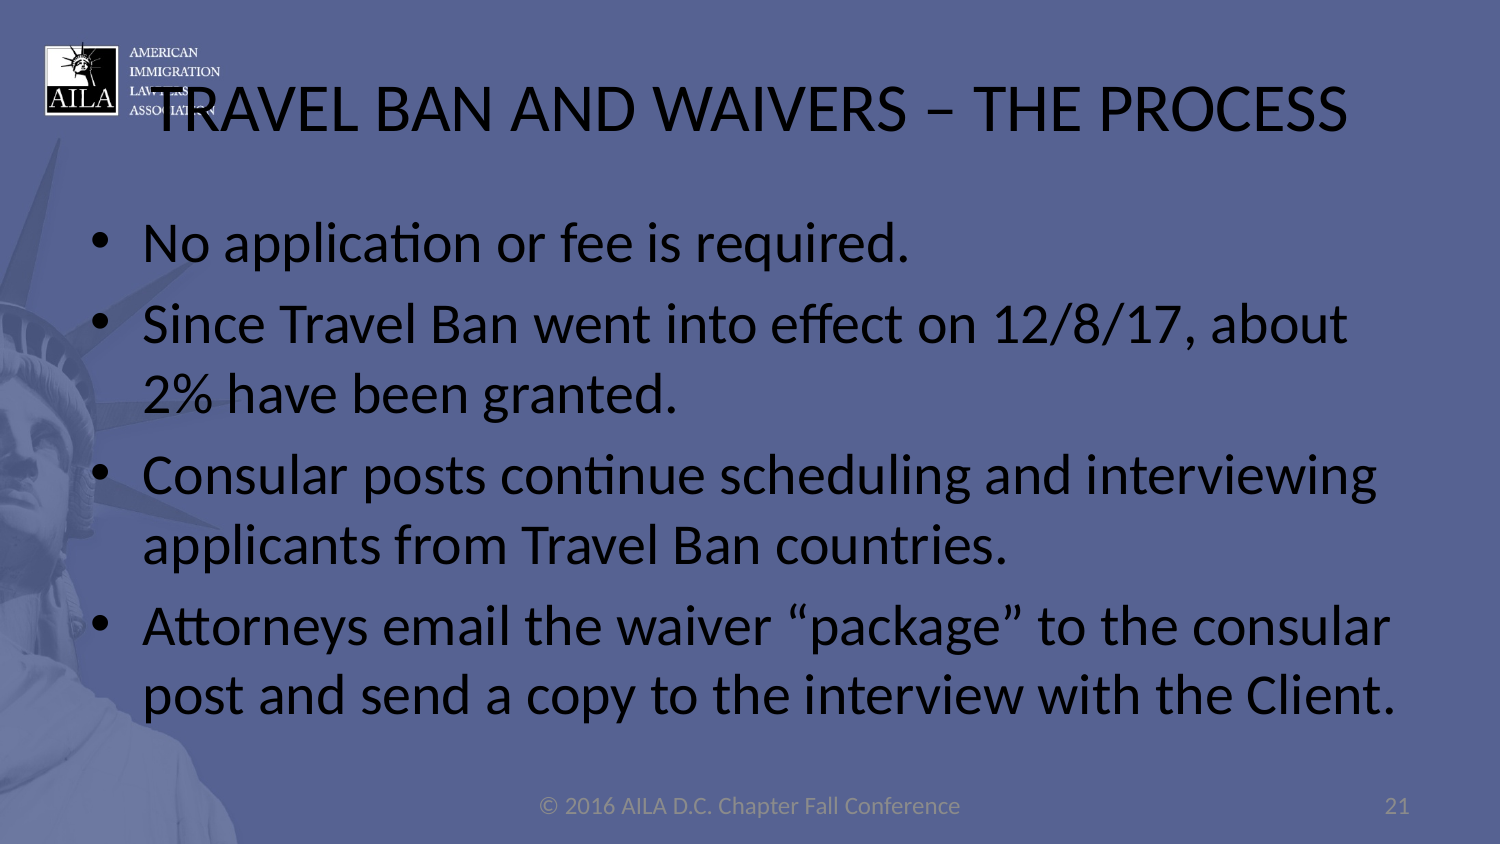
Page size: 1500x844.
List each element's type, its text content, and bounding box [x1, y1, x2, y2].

footer © 2016 AILA D.C. Chapter Fall Conference [512, 782, 988, 827]
title TRAVEL BAN AND WAIVERS – THE PROCESS [75, 33, 1425, 175]
picture [0, 0, 1500, 844]
slide_number 21 [1074, 782, 1425, 827]
list No application or fee is required. Since Travel Ban went into effect on 12/8/17, about 2% have been granted. Consular posts continue scheduling and interviewing applicants from Travel Ban countries. Attorneys email the waiver “package” to the consular post and send a copy to the interview with the Client. [75, 196, 1425, 754]
